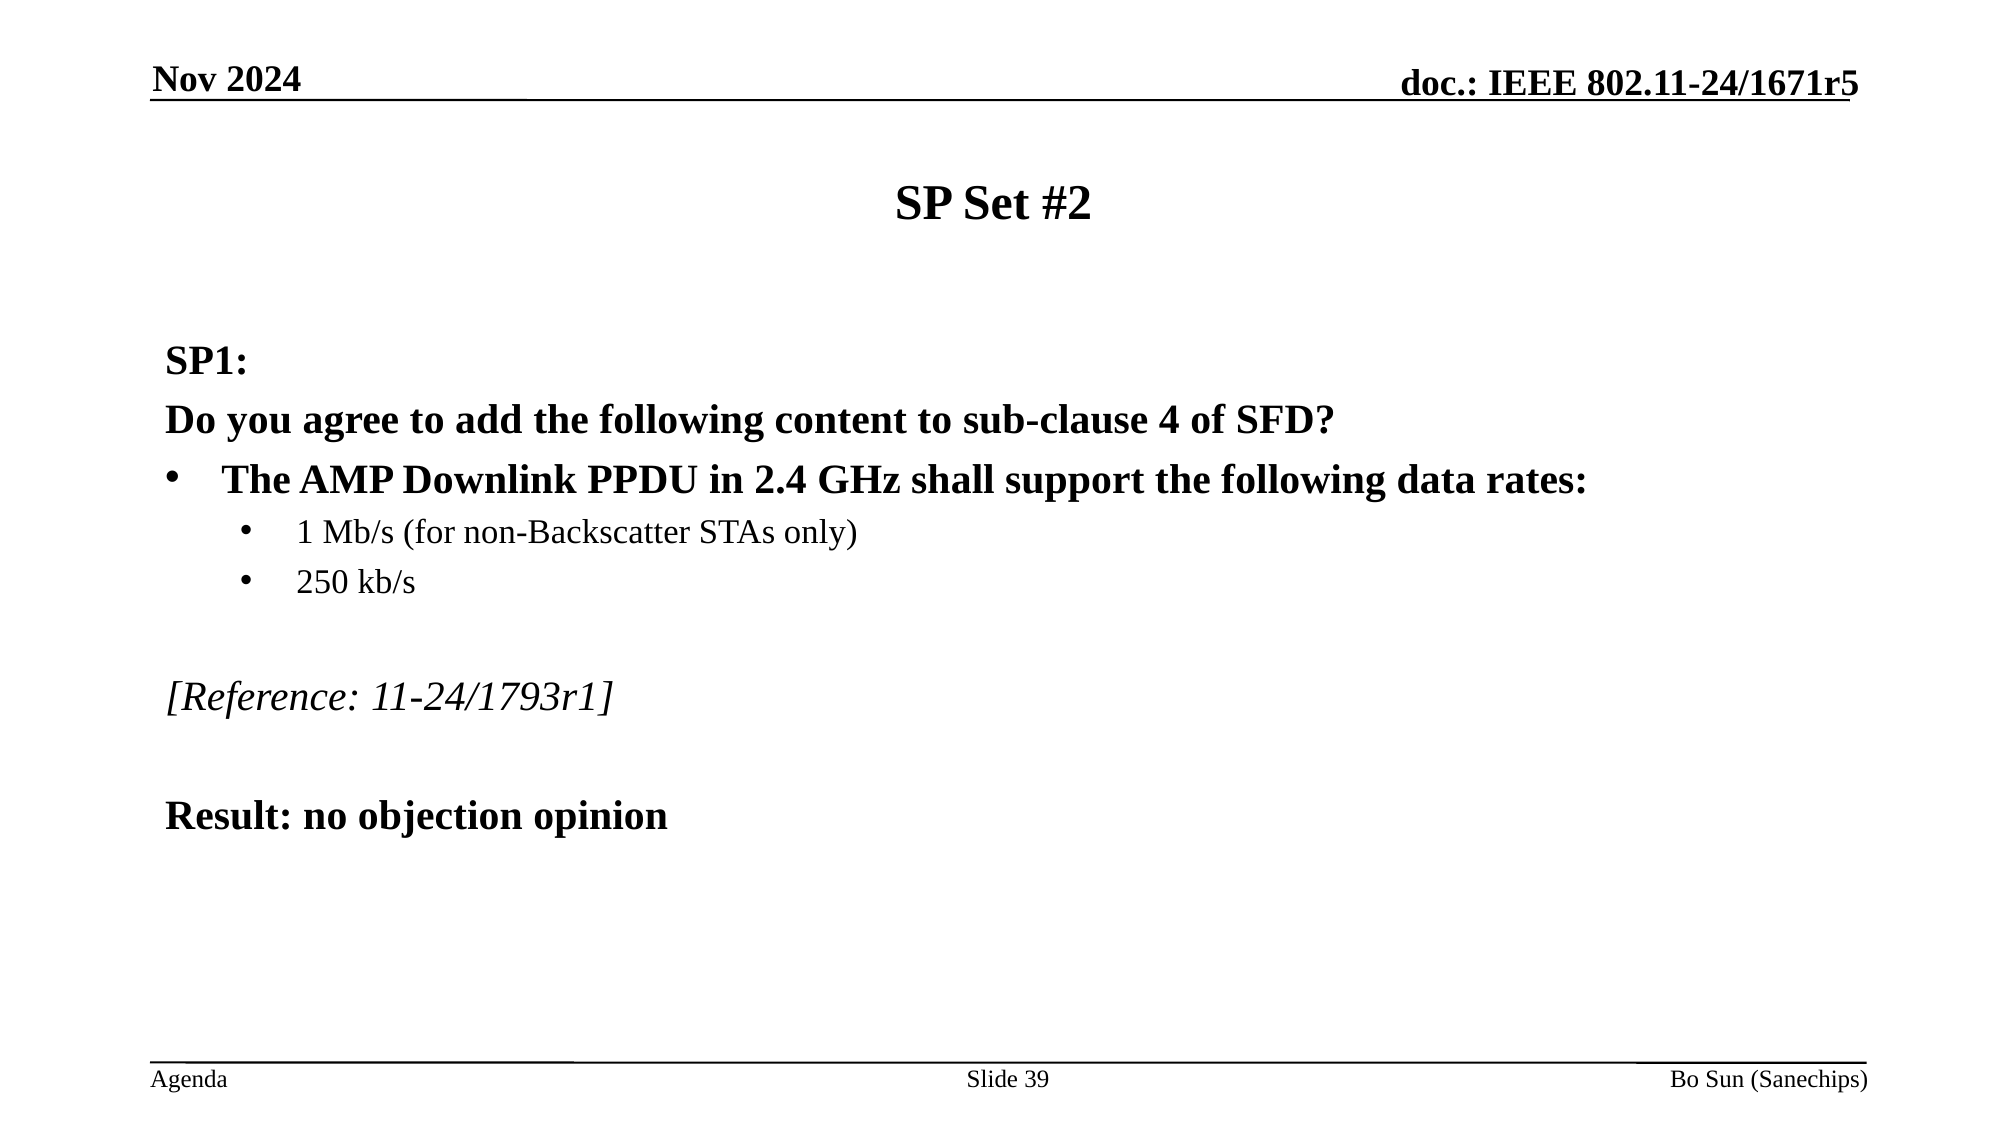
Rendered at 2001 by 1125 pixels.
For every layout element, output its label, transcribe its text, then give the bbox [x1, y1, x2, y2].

footer Bo Sun (Sanechips) [1171, 1061, 1869, 1093]
title SP Set #2 [149, 112, 1850, 288]
list SP1: Do you agree to add the following content to sub-clause 4 of SFD? The AMP Downlink PPDU in 2.4 GHz shall support the following data rates: 1 Mb/s (for non-Backscatter STAs only) 250 kb/s [Reference: 11-24/1793r1] Result: no objection opinion [149, 324, 1850, 1000]
slide_number Slide 39 [949, 1061, 1067, 1123]
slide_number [152, 54, 563, 100]
